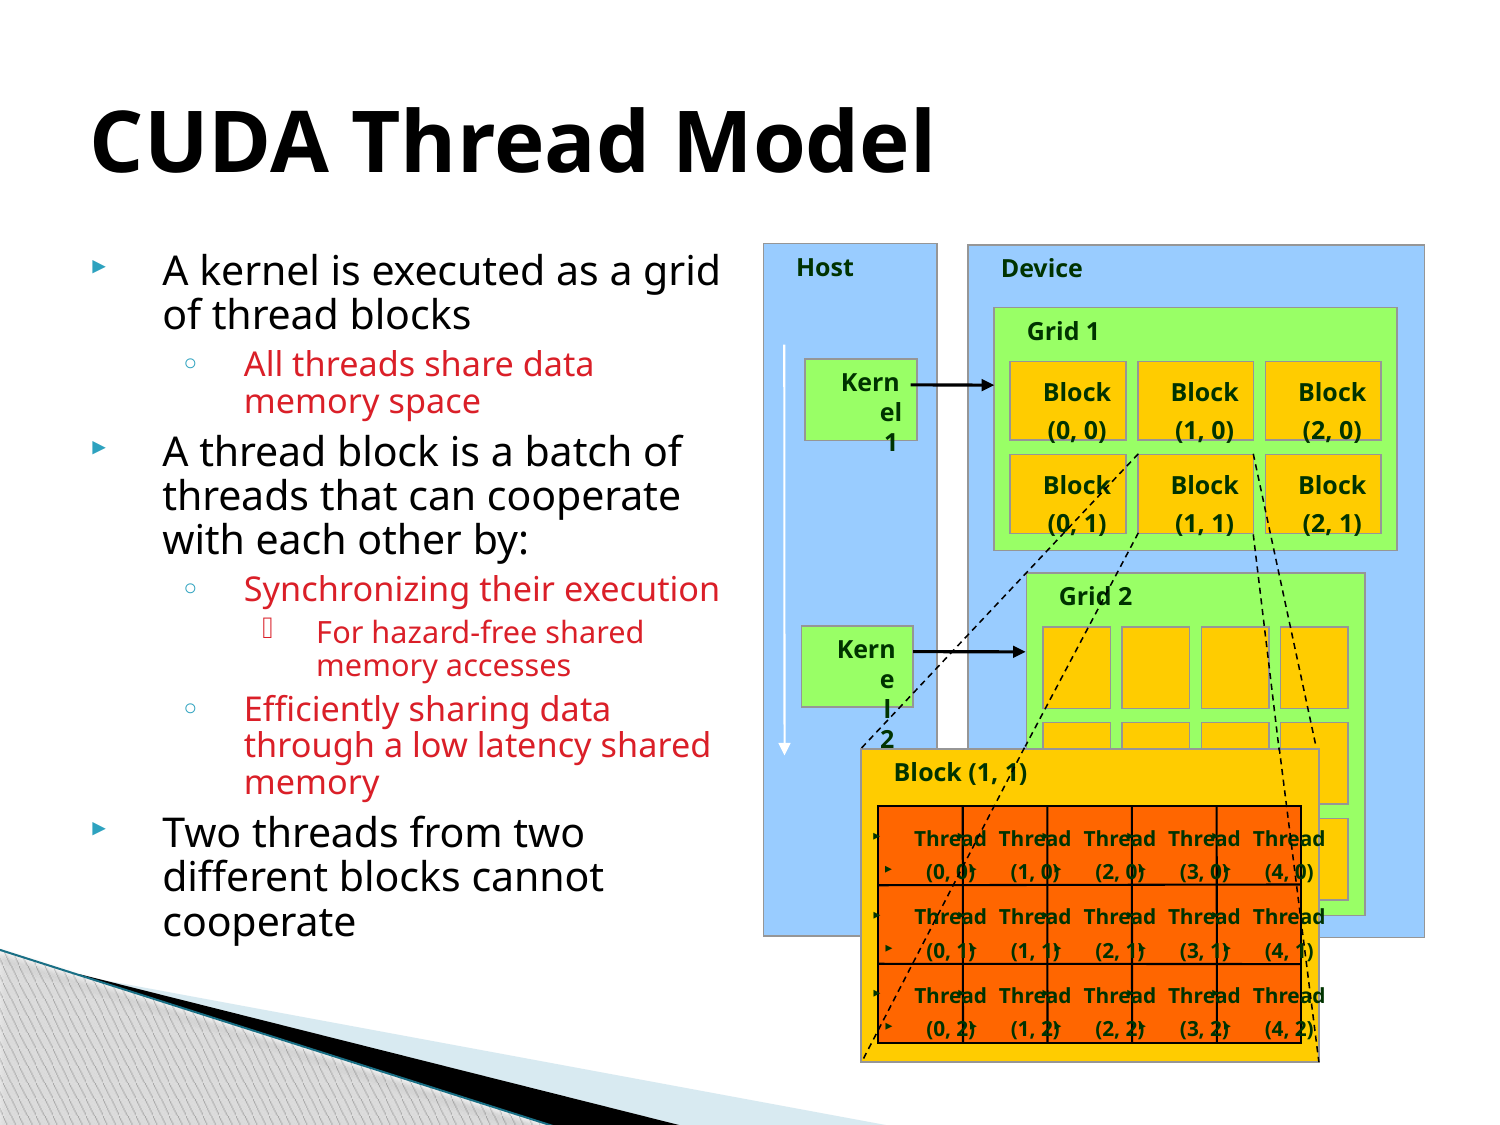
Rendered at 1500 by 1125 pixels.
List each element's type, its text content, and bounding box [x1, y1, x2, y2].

title CUDA Thread Model [75, 45, 1425, 233]
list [762, 242, 1426, 1063]
list A kernel is executed as a grid of thread blocks All threads share data memory space A thread block is a batch of threads that can cooperate with each other by: Synchronizing their execution For hazard-free shared memory accesses Efficiently sharing data through a low latency shared memory Two threads from two different blocks cannot cooperate [74, 242, 738, 986]
